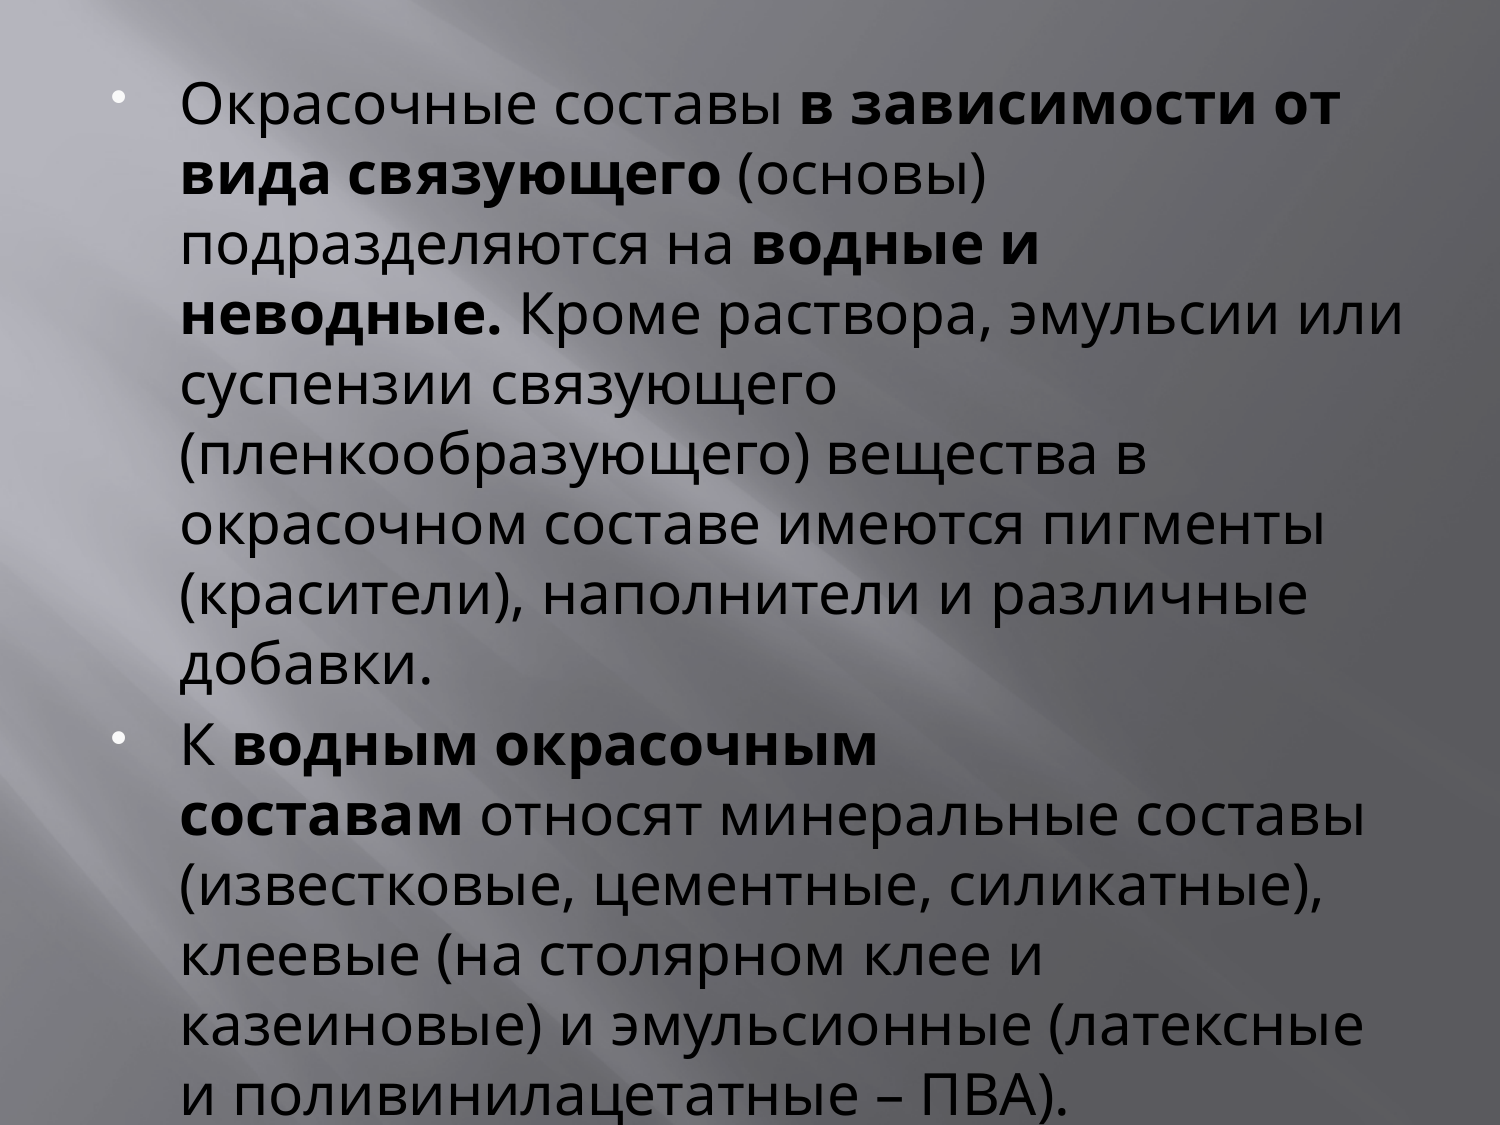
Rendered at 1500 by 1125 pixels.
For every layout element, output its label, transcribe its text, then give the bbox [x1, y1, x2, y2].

list Окрасочные составы в зависимости от вида связующего (основы) подразделяются на водные и неводные. Кроме раствора, эмульсии или суспензии связующего (пленкообразующего) вещества в окрасочном составе имеются пигменты (красители), наполнители и различные добавки. К водным окрасочным составам относят минеральные составы (известковые, цементные, силикатные), клеевые (на столярном клее и казеиновые) и эмульсионные (латексные и поливинилацетатные – ПВА). [75, 58, 1425, 1035]
